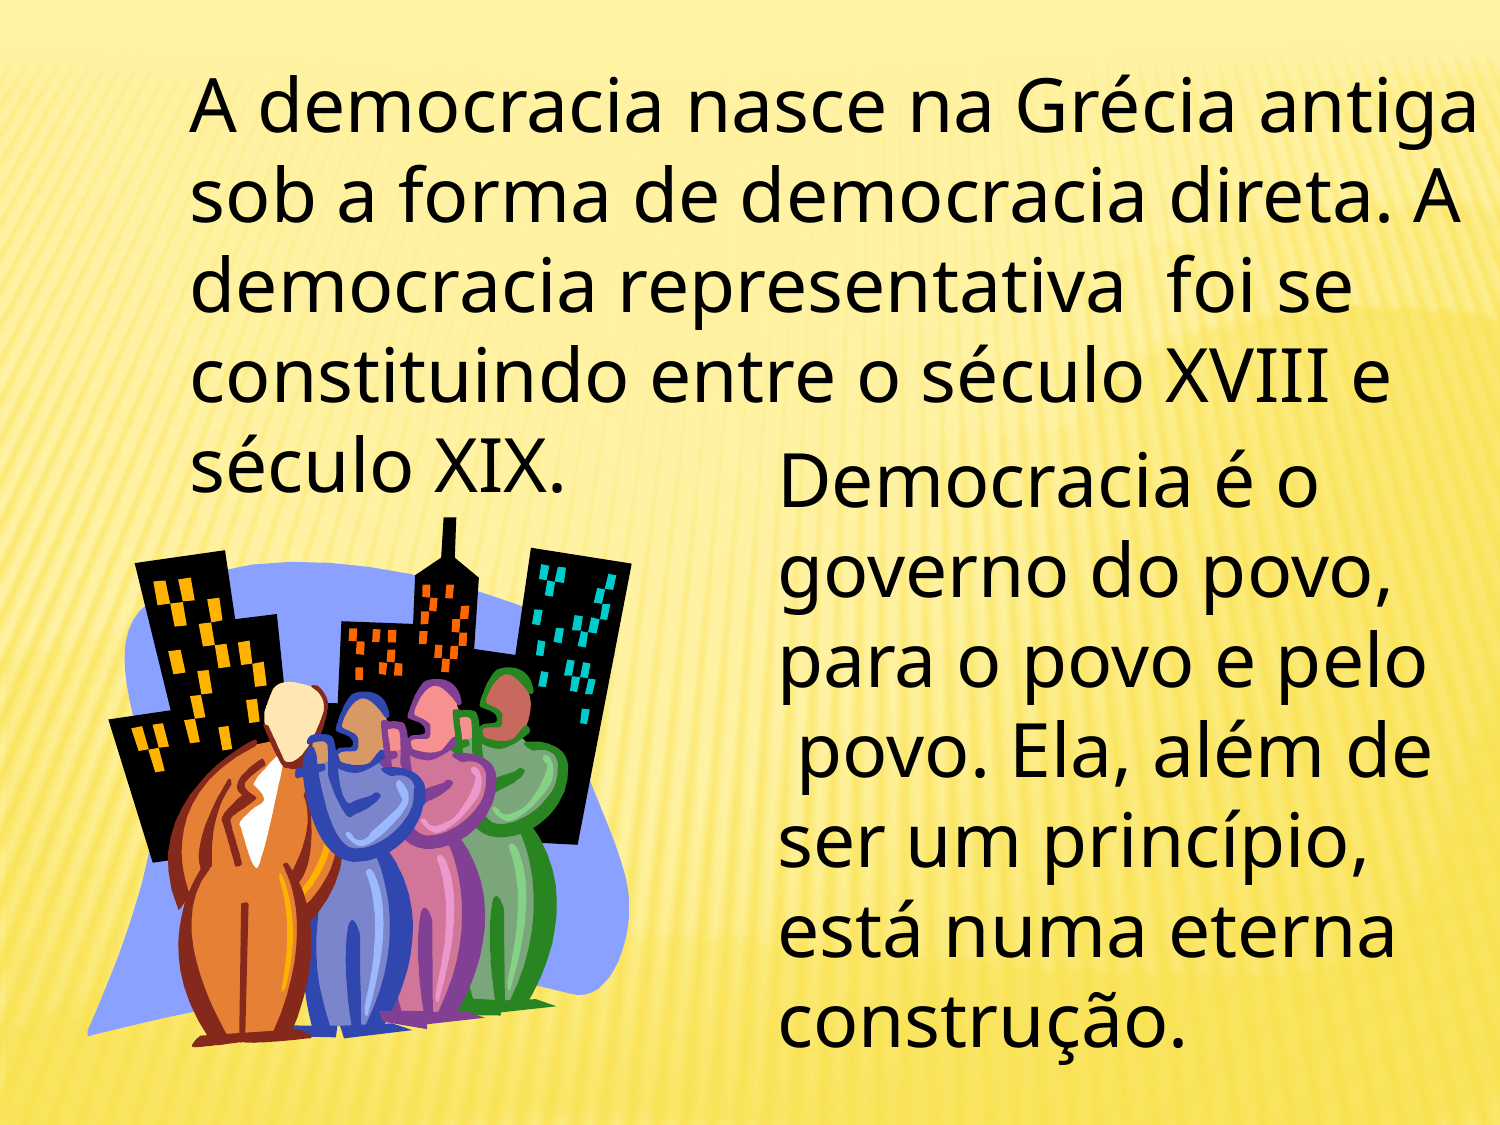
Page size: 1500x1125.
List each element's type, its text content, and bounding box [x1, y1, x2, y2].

text_box Democracia é o governo do povo, para o povo e pelo povo. Ela, além de ser um princípio, está numa eterna construção. [762, 424, 1458, 1070]
picture [87, 512, 636, 1052]
text_box A democracia nasce na Grécia antiga sob a forma de democracia direta. A democracia representativa foi se constituindo entre o século XVIII e século XIX. [174, 49, 1500, 515]
